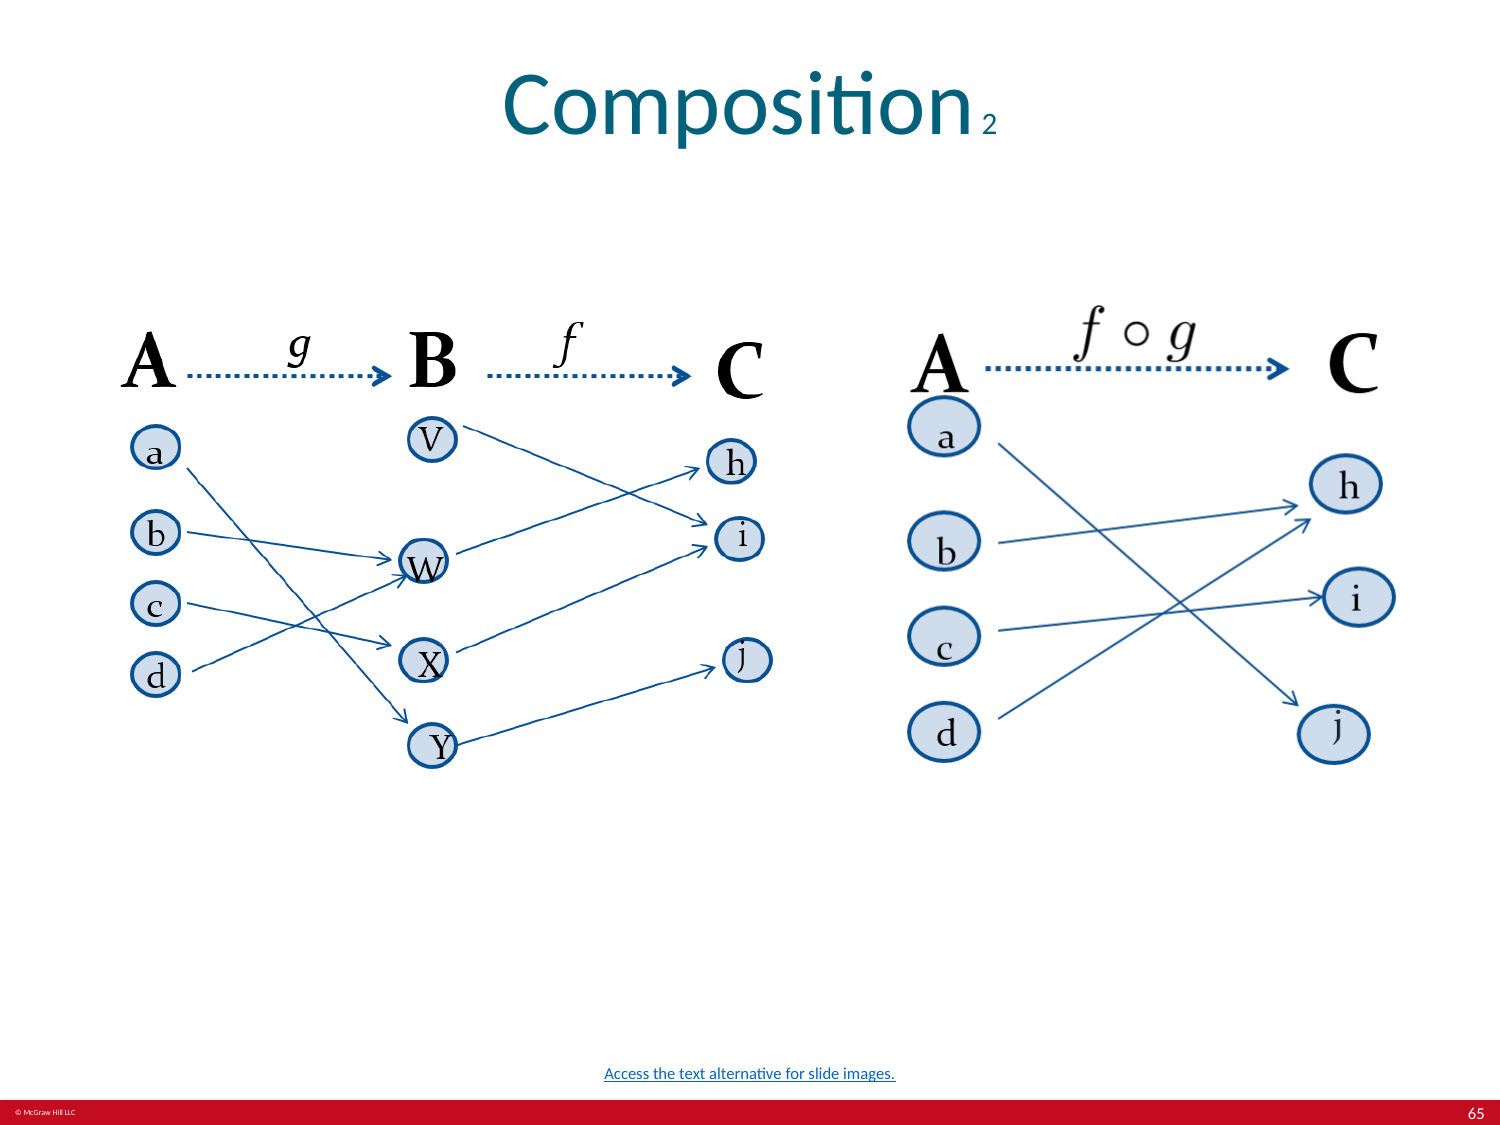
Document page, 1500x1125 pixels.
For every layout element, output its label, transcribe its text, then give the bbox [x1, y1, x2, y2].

list Access the text alternative for slide images. [568, 1057, 932, 1088]
picture [74, 287, 813, 790]
picture [862, 287, 1431, 779]
title Composition 2 [0, 0, 1500, 195]
text_box 65 [1424, 1099, 1500, 1125]
